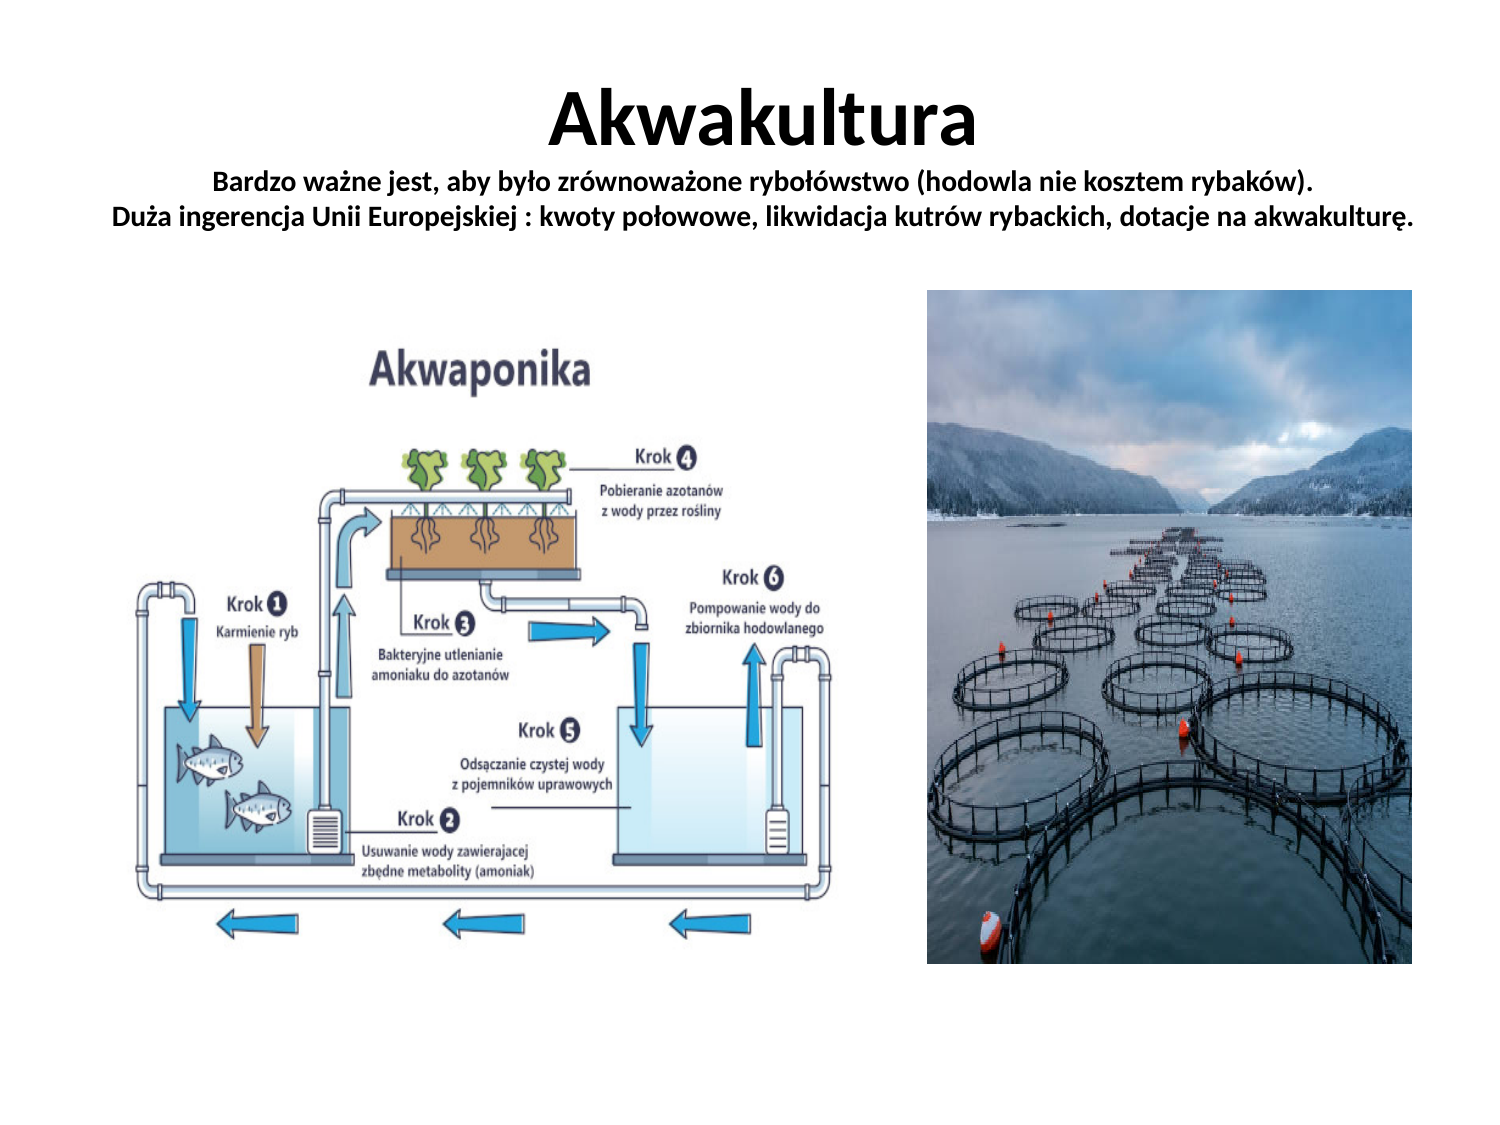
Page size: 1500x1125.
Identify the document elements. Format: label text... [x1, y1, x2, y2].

picture [926, 290, 1412, 965]
title Akwakultura Bardzo ważne jest, aby było zrównoważone rybołówstwo (hodowla nie kosztem rybaków). Duża ingerencja Unii Europejskiej : kwoty połowowe, likwidacja kutrów rybackich, dotacje na akwakulturę. [88, 54, 1439, 243]
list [88, 299, 881, 969]
